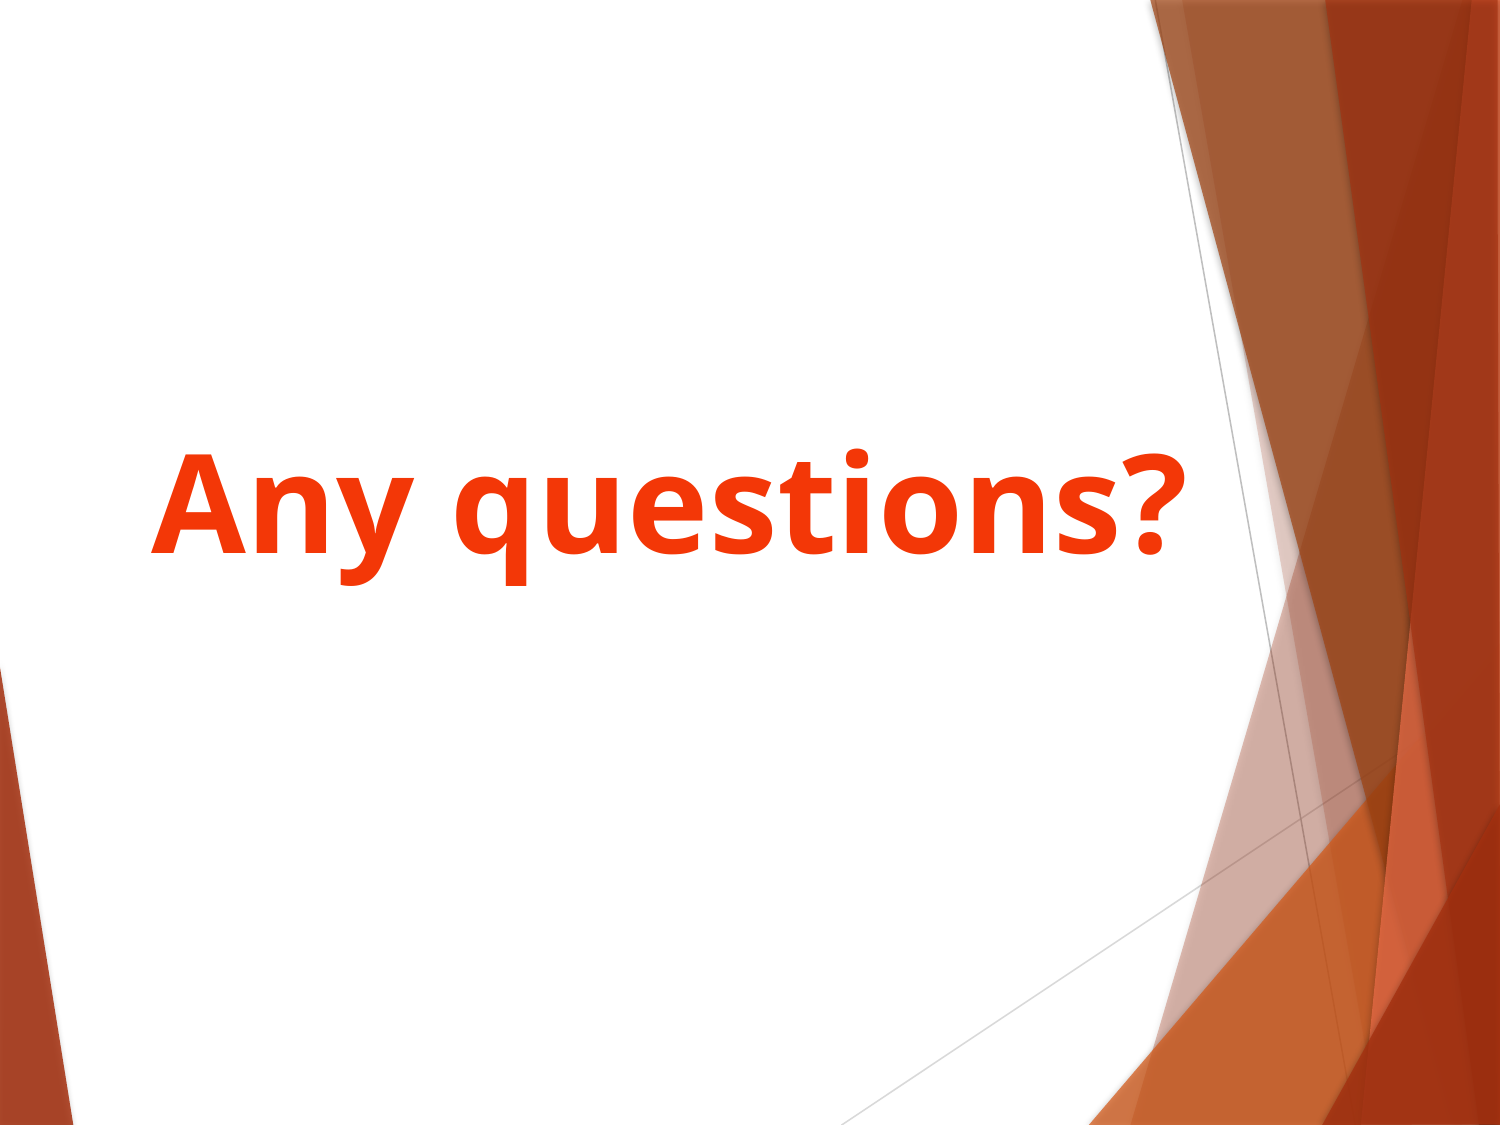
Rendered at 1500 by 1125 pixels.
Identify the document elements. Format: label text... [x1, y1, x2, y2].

title Any questions? [53, 408, 1287, 612]
